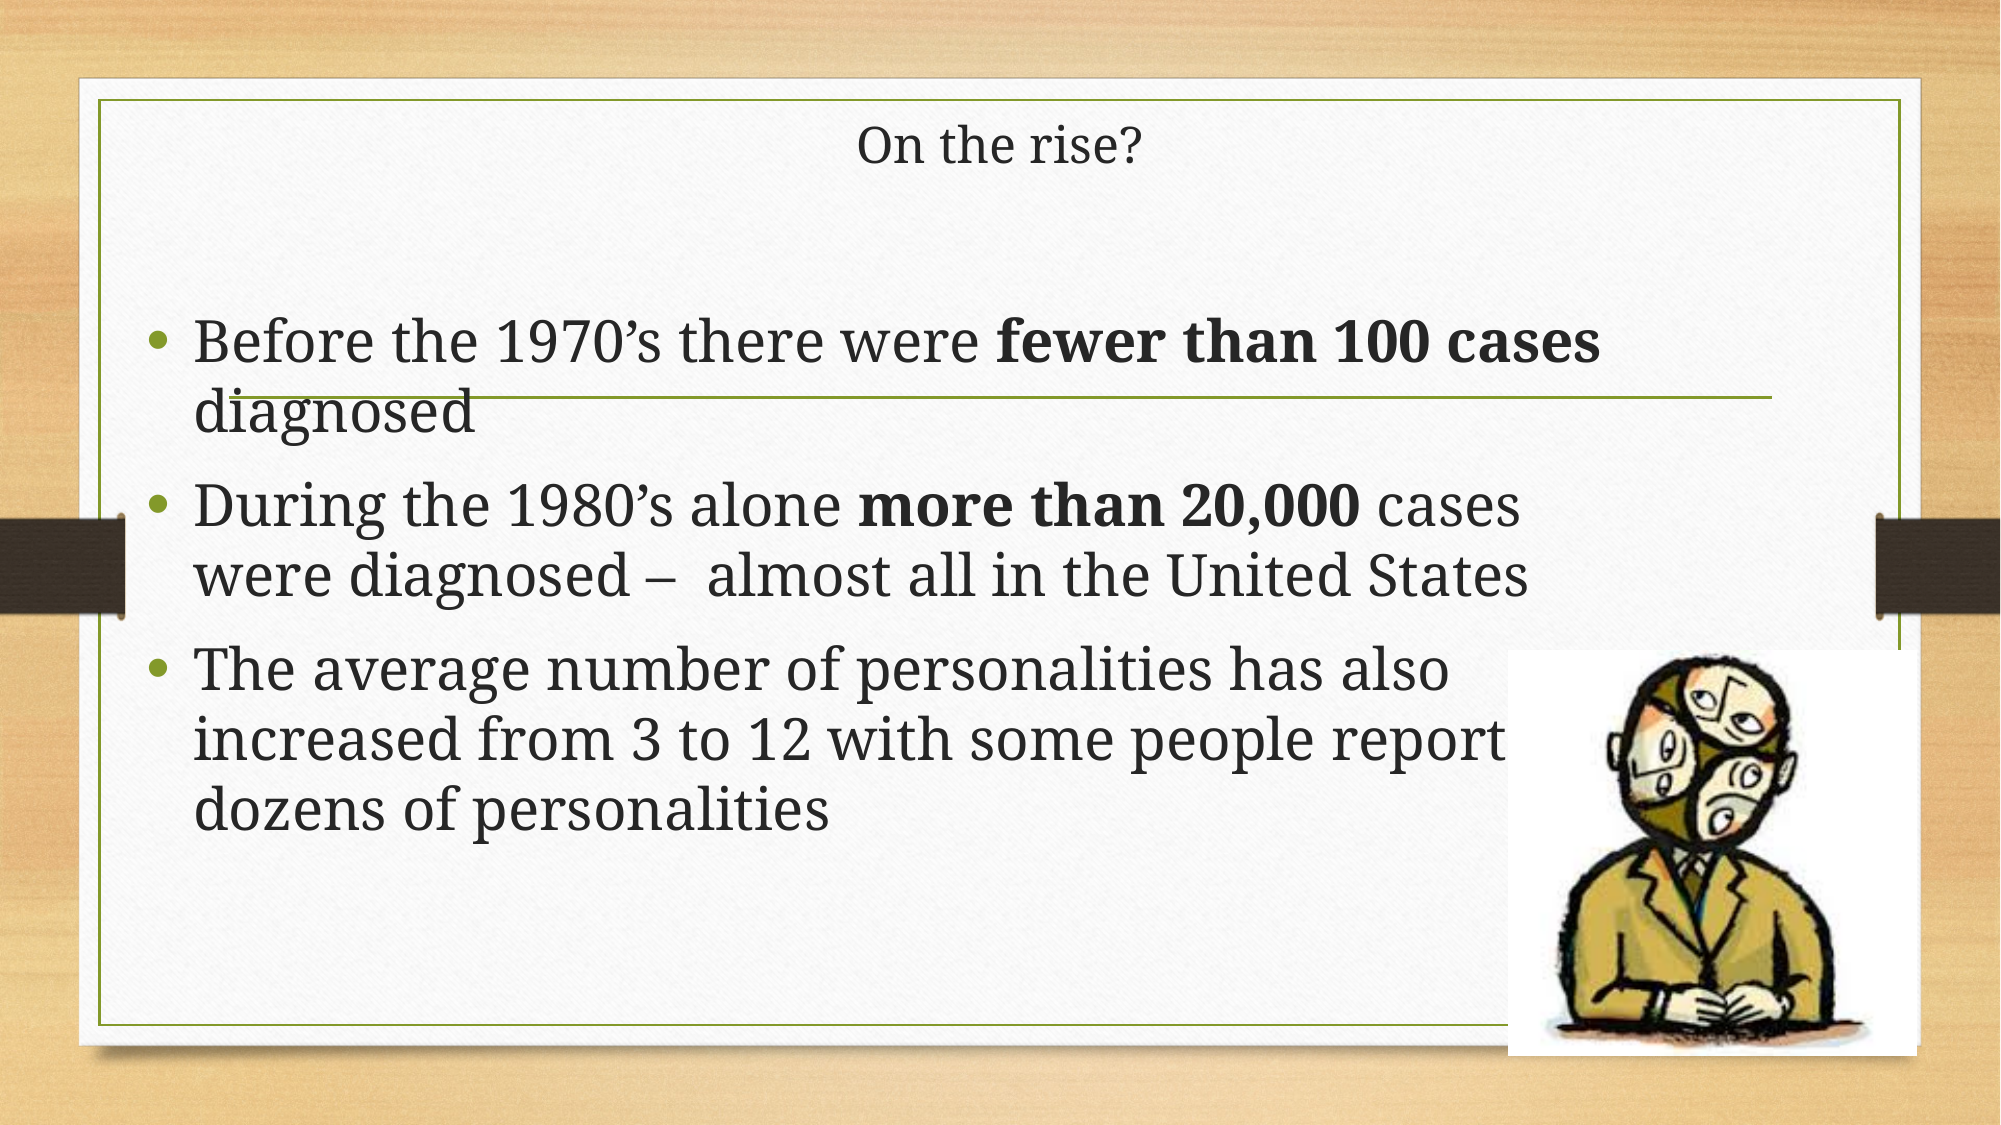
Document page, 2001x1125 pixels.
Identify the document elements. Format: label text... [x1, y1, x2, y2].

list Before the 1970’s there were fewer than 100 cases diagnosed During the 1980’s alone more than 20,000 cases were diagnosed – almost all in the United States The average number of personalities has also increased from 3 to 12 with some people reporting dozens of personalities [131, 296, 1675, 1005]
title On the rise? [324, 105, 1675, 182]
picture [0, 0, 2001, 1125]
